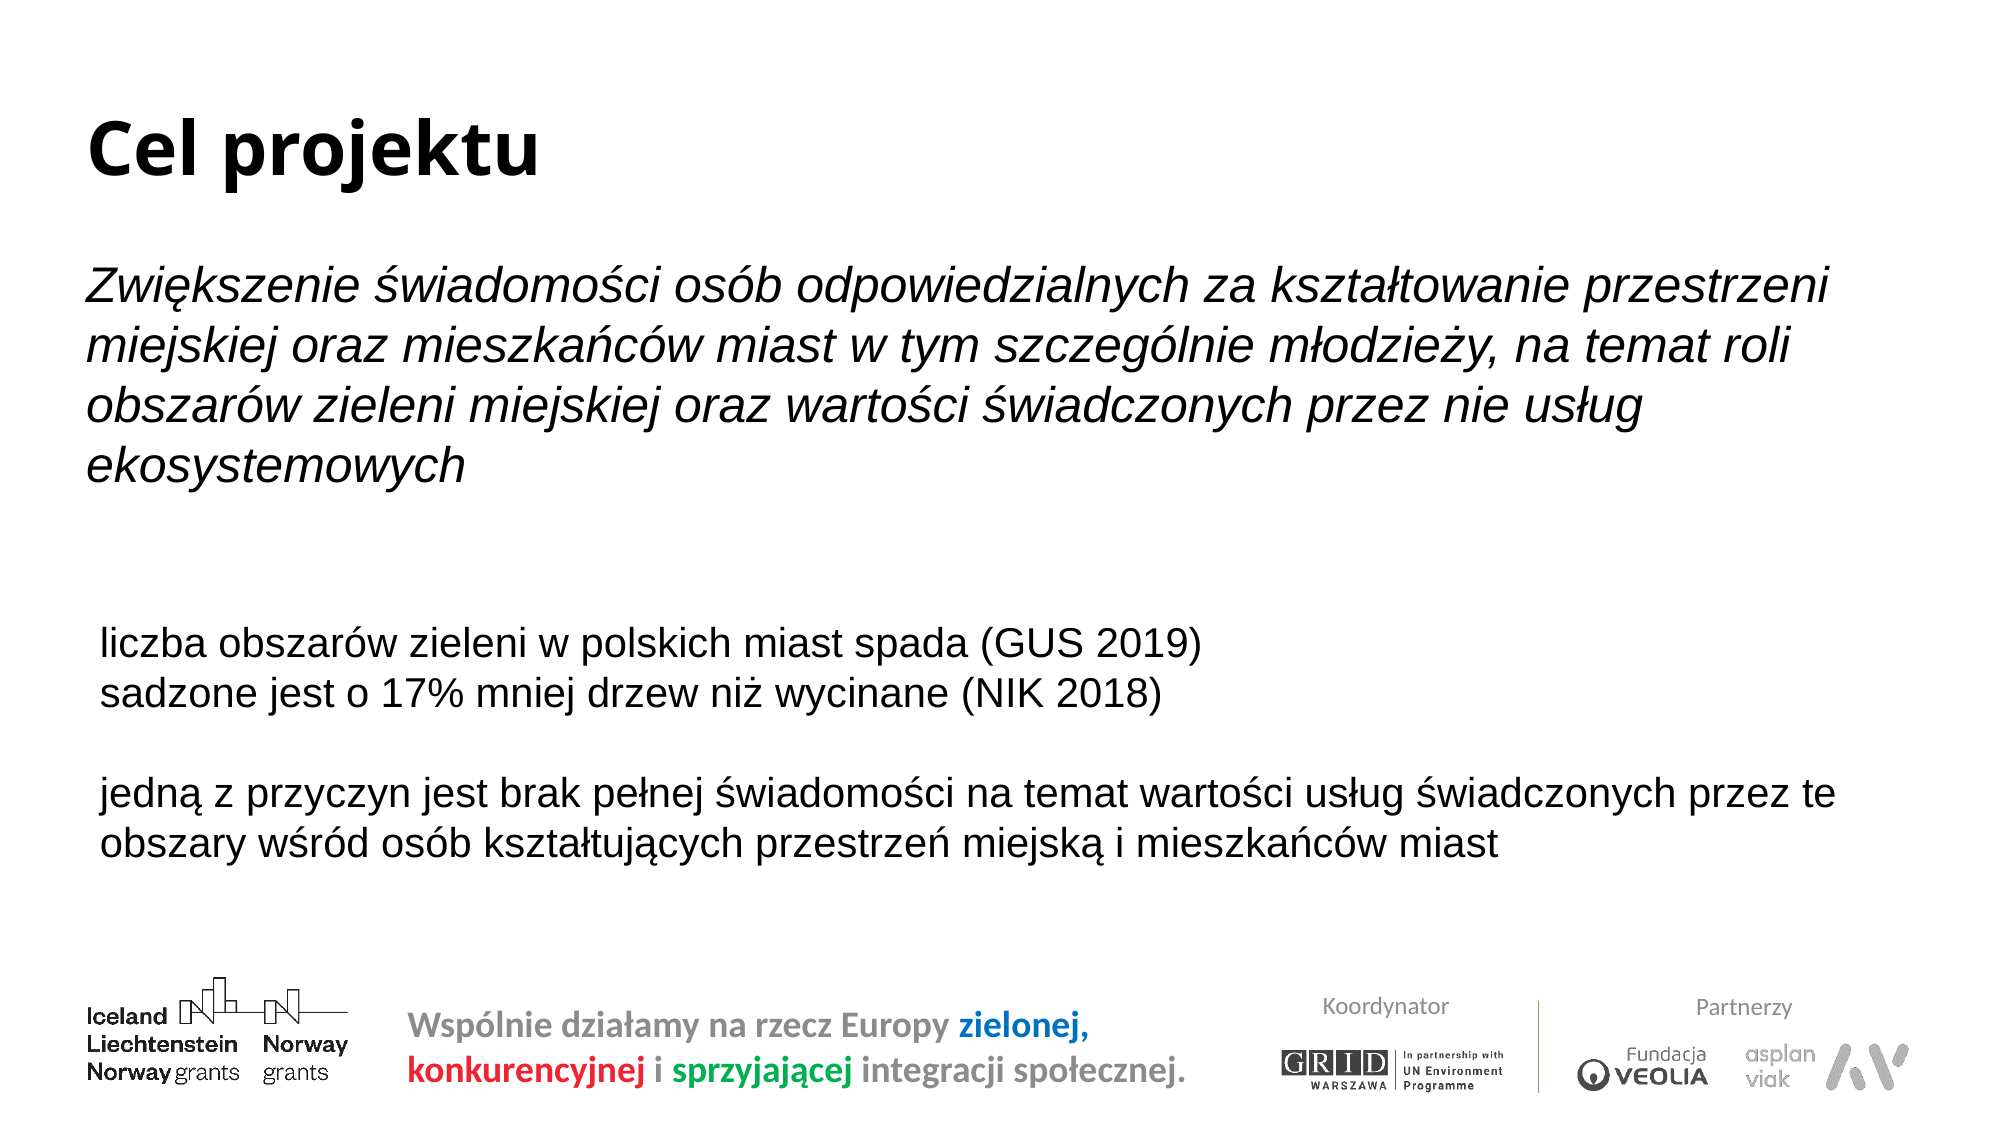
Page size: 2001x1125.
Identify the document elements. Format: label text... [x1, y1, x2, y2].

picture [1730, 1034, 1918, 1100]
text_box Cel projektu [71, 93, 1901, 244]
text_box Zwiększenie świadomości osób odpowiedzialnych za kształtowanie przestrzeni miejskiej oraz mieszkańców miast w tym szczególnie młodzieży, na temat roli obszarów zieleni miejskiej oraz wartości świadczonych przez nie usług ekosystemowych [71, 244, 1901, 500]
text_box liczba obszarów zieleni w polskich miast spada (GUS 2019) sadzone jest o 17% mniej drzew niż wycinane (NIK 2018) jedną z przyczyn jest brak pełnej świadomości na temat wartości usług świadczonych przez te obszary wśród osób kształtujących przestrzeń miejską i mieszkańców miast [85, 608, 1915, 873]
picture [1569, 1034, 1717, 1091]
picture [1270, 1037, 1515, 1099]
picture [86, 977, 348, 1085]
